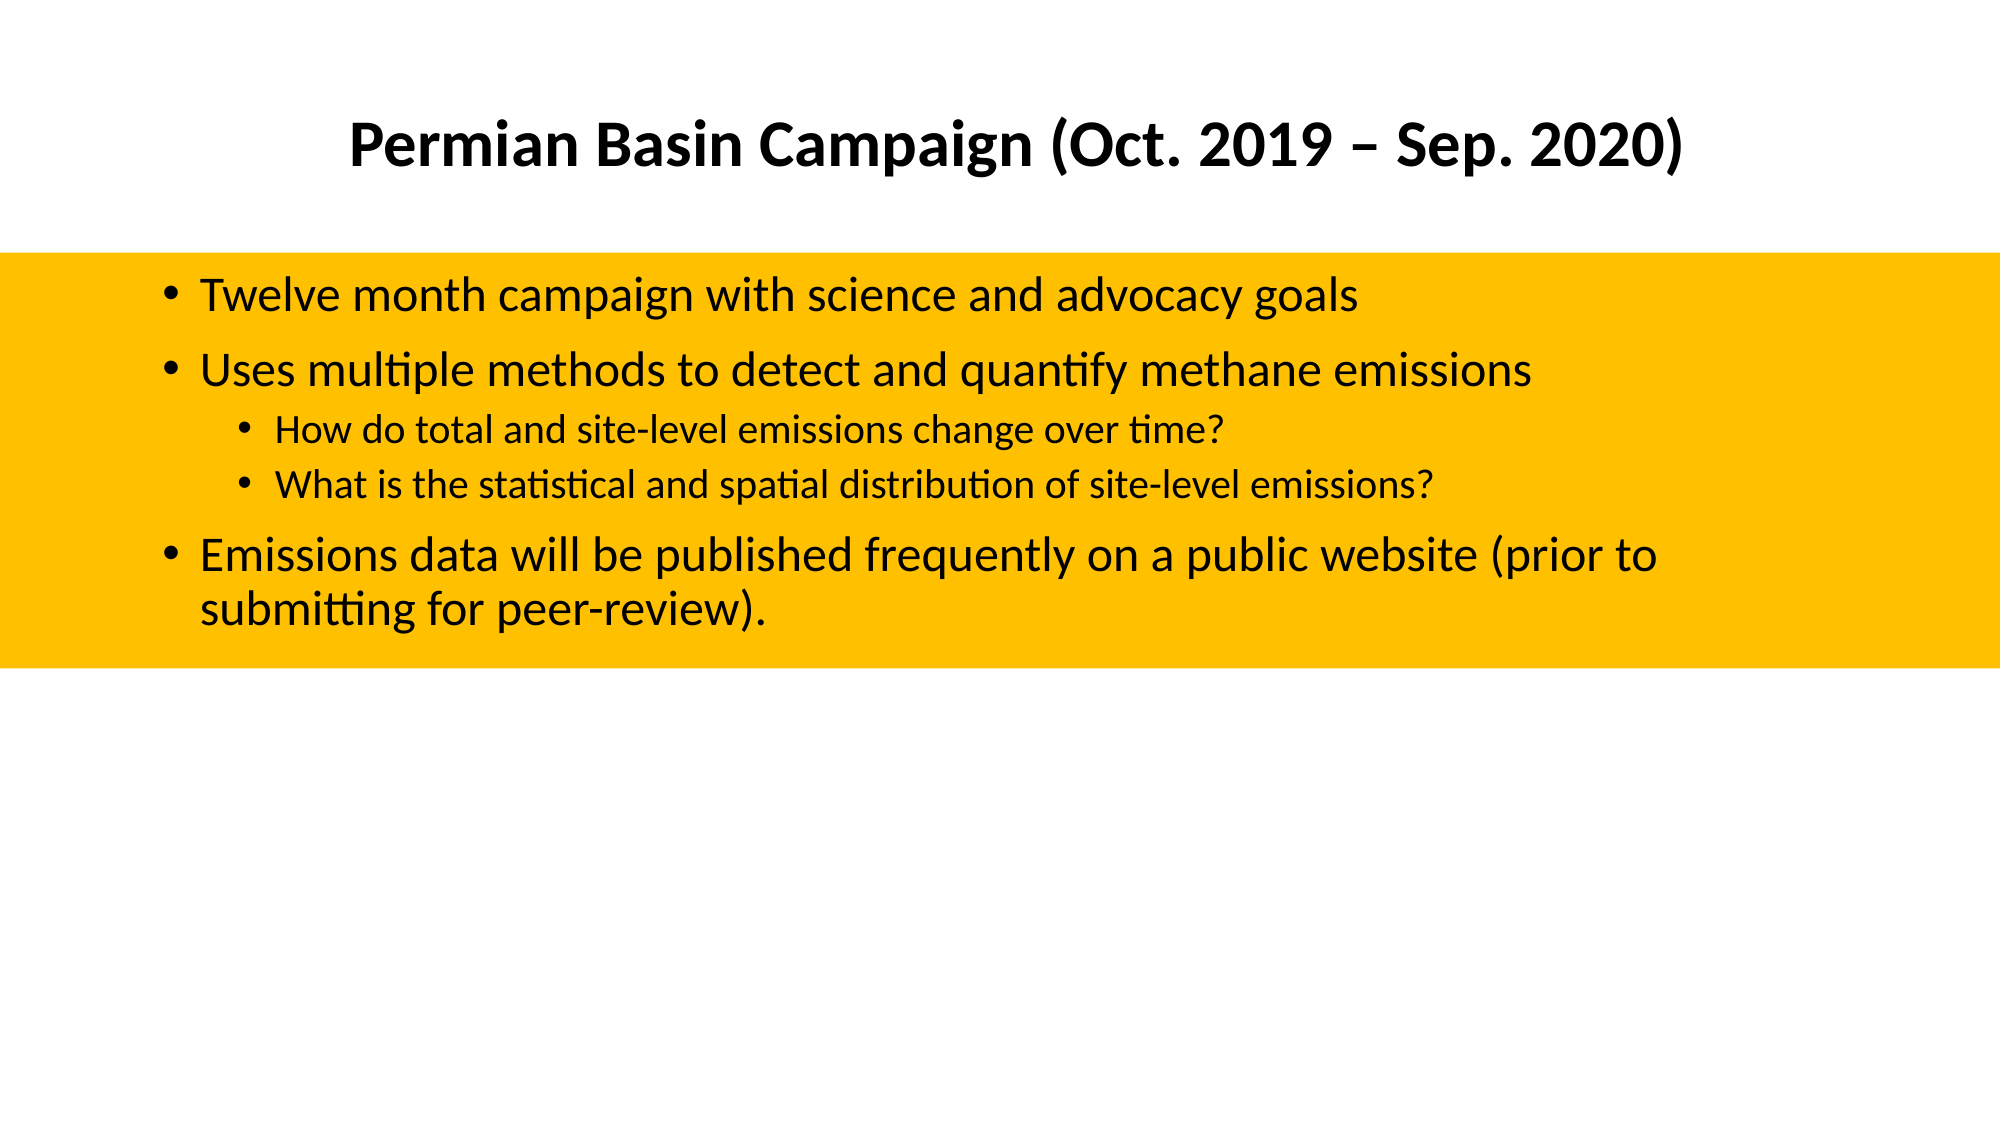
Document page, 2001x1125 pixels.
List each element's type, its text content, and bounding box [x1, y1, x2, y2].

list Twelve month campaign with science and advocacy goals Uses multiple methods to detect and quantify methane emissions How do total and site-level emissions change over time? What is the statistical and spatial distribution of site-level emissions? Emissions data will be published frequently on a public website (prior to submitting for peer-review). [147, 260, 1858, 962]
title Permian Basin Campaign (Oct. 2019 – Sep. 2020) [111, 88, 1925, 201]
text_box [0, 252, 2000, 669]
